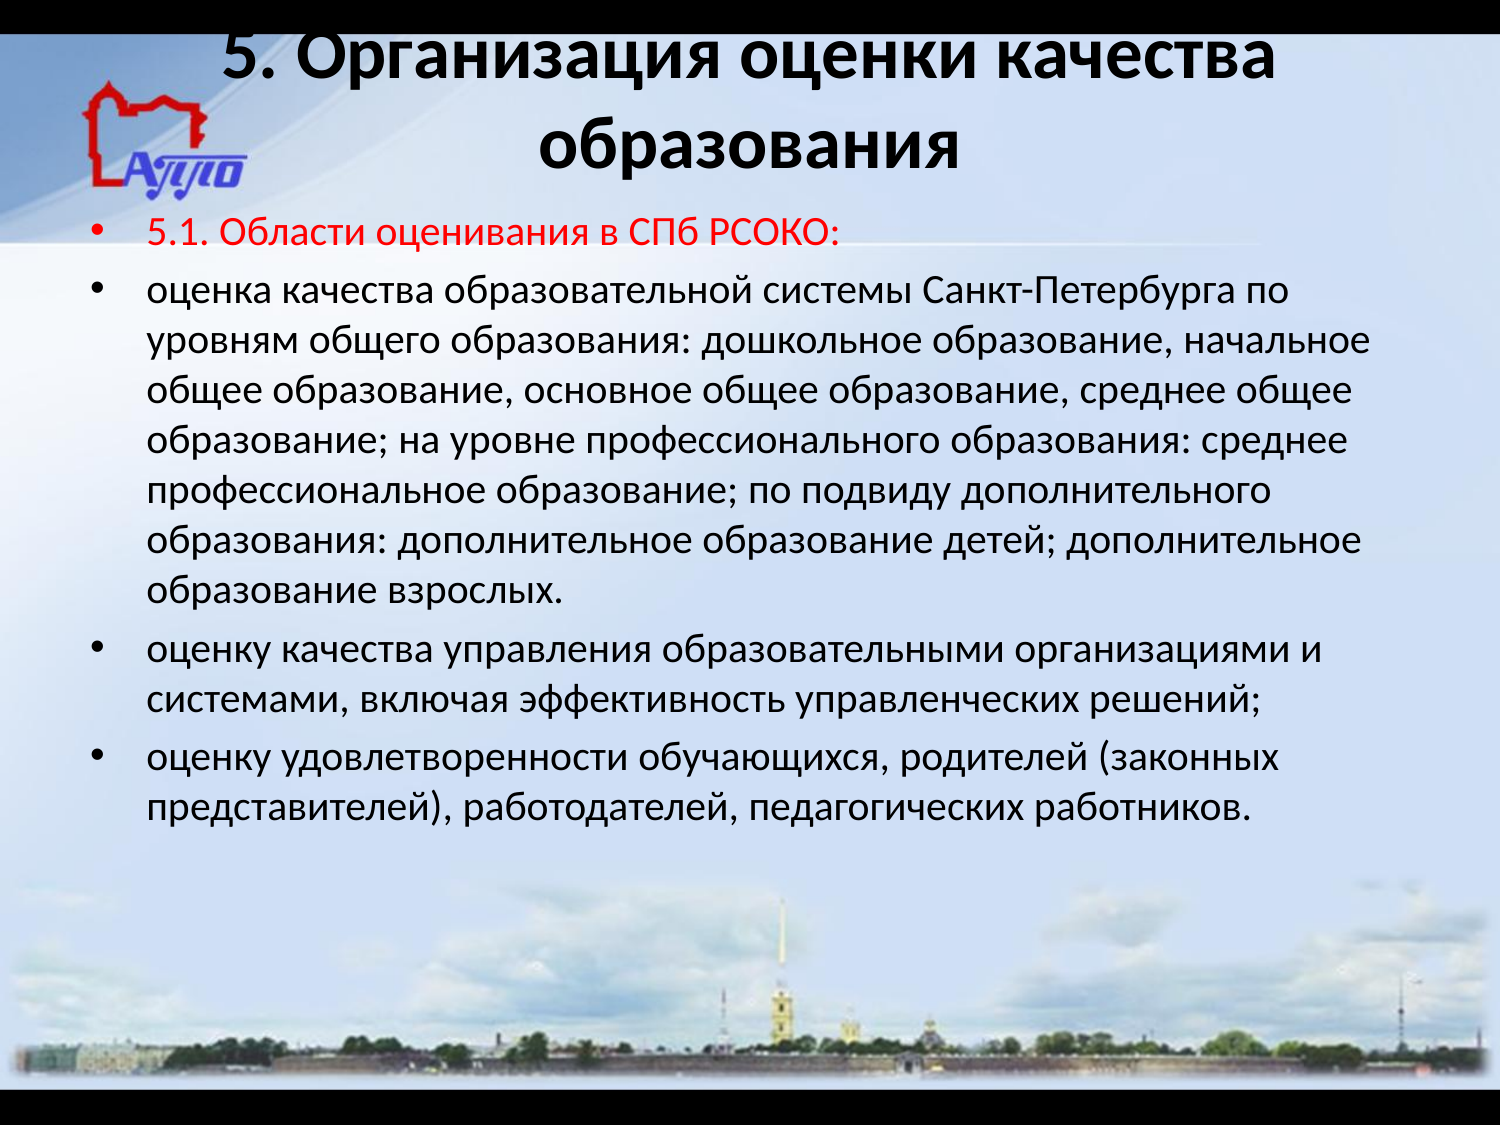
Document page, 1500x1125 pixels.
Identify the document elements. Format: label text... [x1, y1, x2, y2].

picture [0, 0, 1500, 1125]
list 5.1. Области оценивания в СПб РСОКО: оценка качества образовательной системы Санкт-Петербурга по уровням общего образования: дошкольное образование, начальное общее образование, основное общее образование, среднее общее образование; на уровне профессионального образования: среднее профессиональное образование; по подвиду дополнительного образования: дополнительное образование детей; дополнительное образование взрослых. оценку качества управления образовательными организациями и системами, включая эффективность управленческих решений; оценку удовлетворенности обучающихся, родителей (законных представителей), работодателей, педагогических работников. [75, 196, 1425, 939]
title 5. Организация оценки качества образования [75, 45, 1425, 196]
